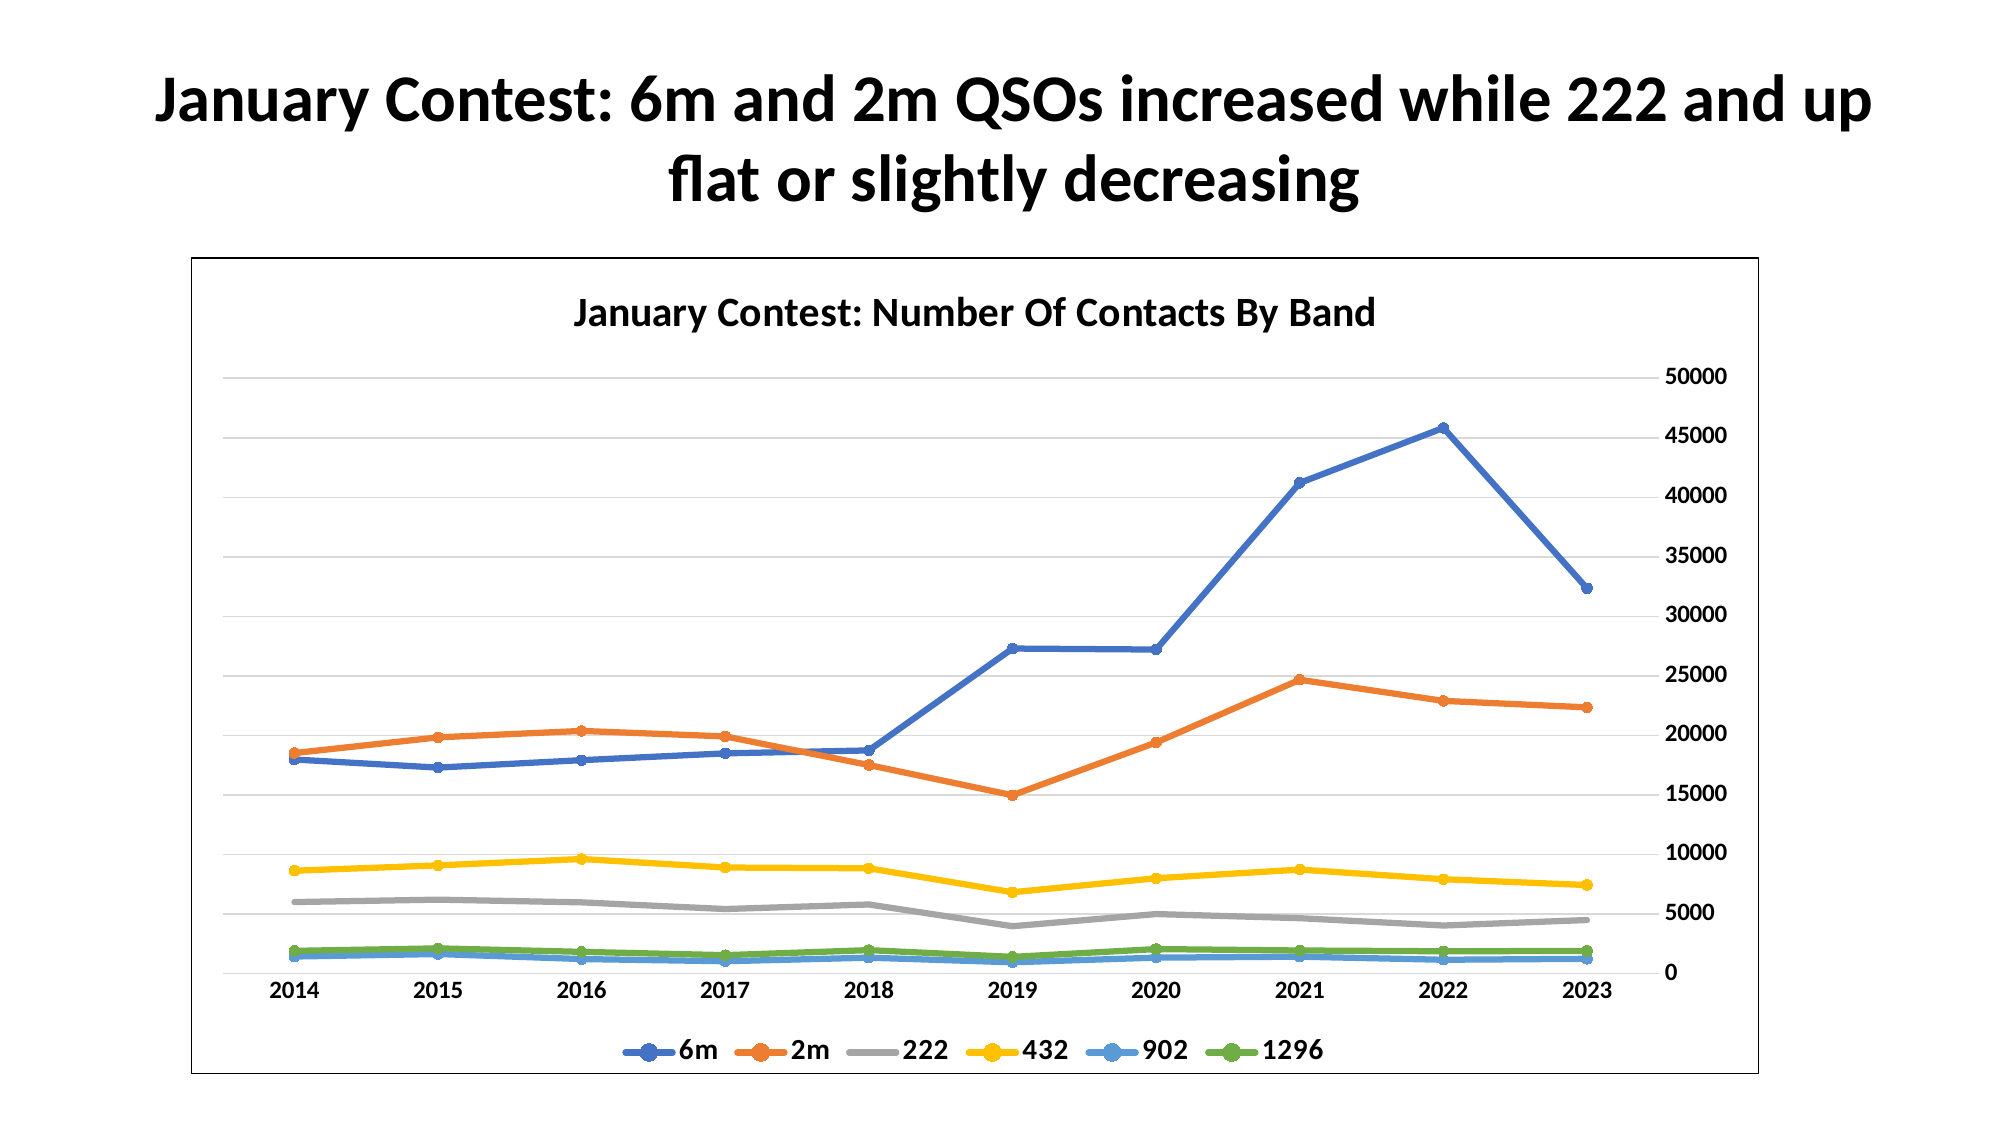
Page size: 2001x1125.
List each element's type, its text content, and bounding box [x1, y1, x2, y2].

text_box January Contest: 6m and 2m QSOs increased while 222 and up flat or slightly decreasing [17, 47, 1938, 223]
chart [190, 257, 1760, 1075]
